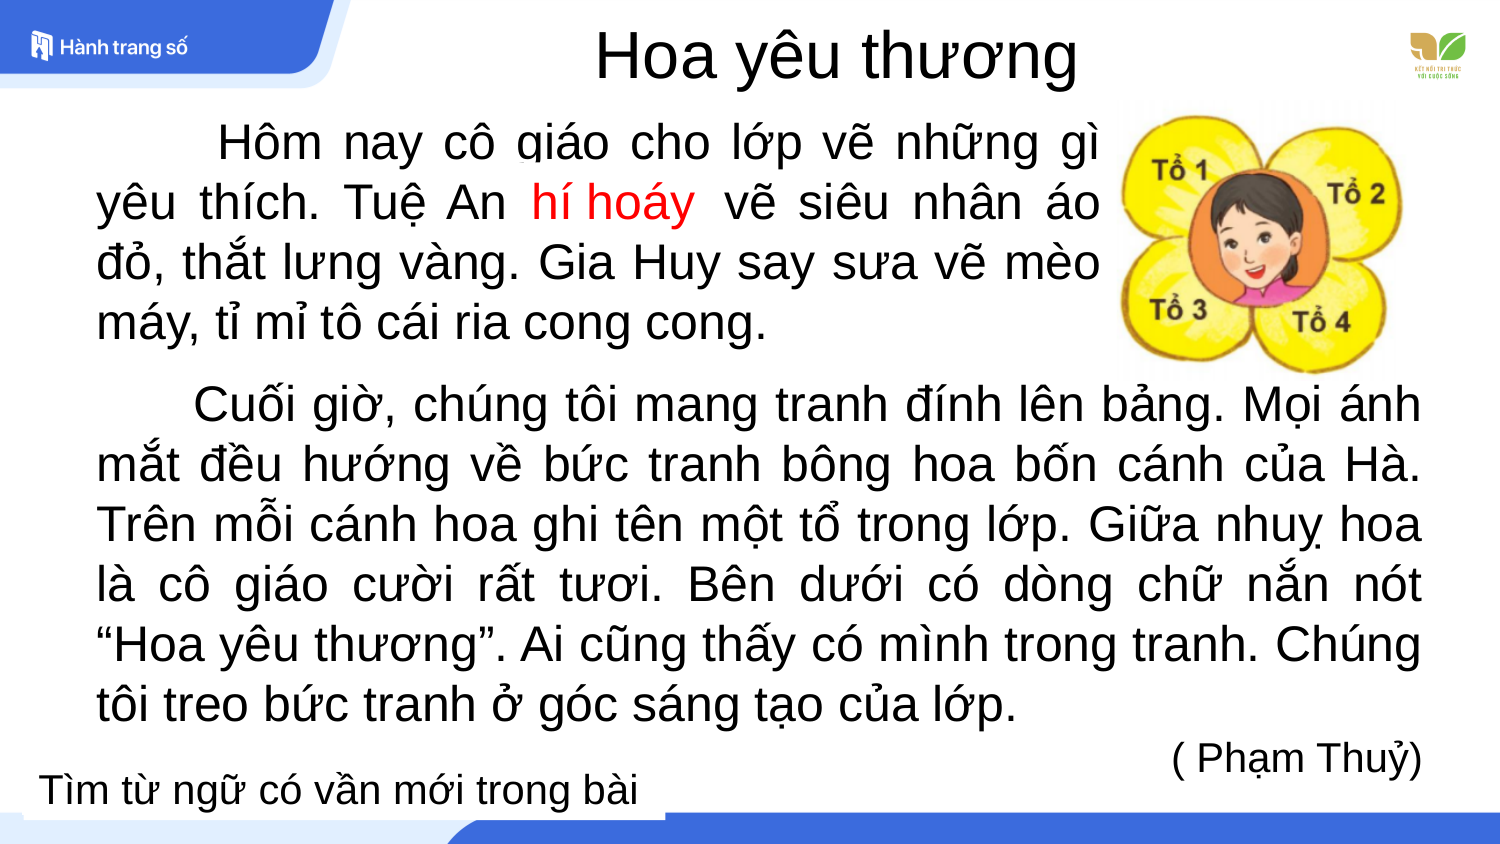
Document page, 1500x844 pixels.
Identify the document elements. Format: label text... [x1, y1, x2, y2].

picture [0, 0, 1500, 844]
text_box Hoa yêu thương [580, 4, 1095, 99]
text_box Cuối giờ, chúng tôi mang tranh đính lên bảng. Mọi ánh mắt đều hướng về bức tranh bông hoa bốn cánh của Hà. Trên mỗi cánh hoa ghi tên một tổ trong lớp. Giữa nhuỵ hoa là cô giáo cười rất tươi. Bên dưới có dòng chữ nắn nót “Hoa yêu thương”. Ai cũng thấy có mình trong tranh. Chúng tôi treo bức tranh ở góc sáng tạo của lớp. ( Phạm Thuỷ) [82, 363, 1438, 789]
text_box Đọc mẫu [22, 750, 220, 815]
text_box Tìm từ ngữ có vần mới trong bài [23, 755, 666, 821]
text_box Hôm nay cô giáo cho lớp vẽ những gì yêu thích. Tuệ An hí hoáy vẽ siêu nhân áo đỏ, thắt lưng vàng. Gia Huy say sưa vẽ mèo máy, tỉ mỉ tô cái ria cong cong. [82, 102, 1112, 357]
text_box hí hoáy [516, 162, 713, 237]
